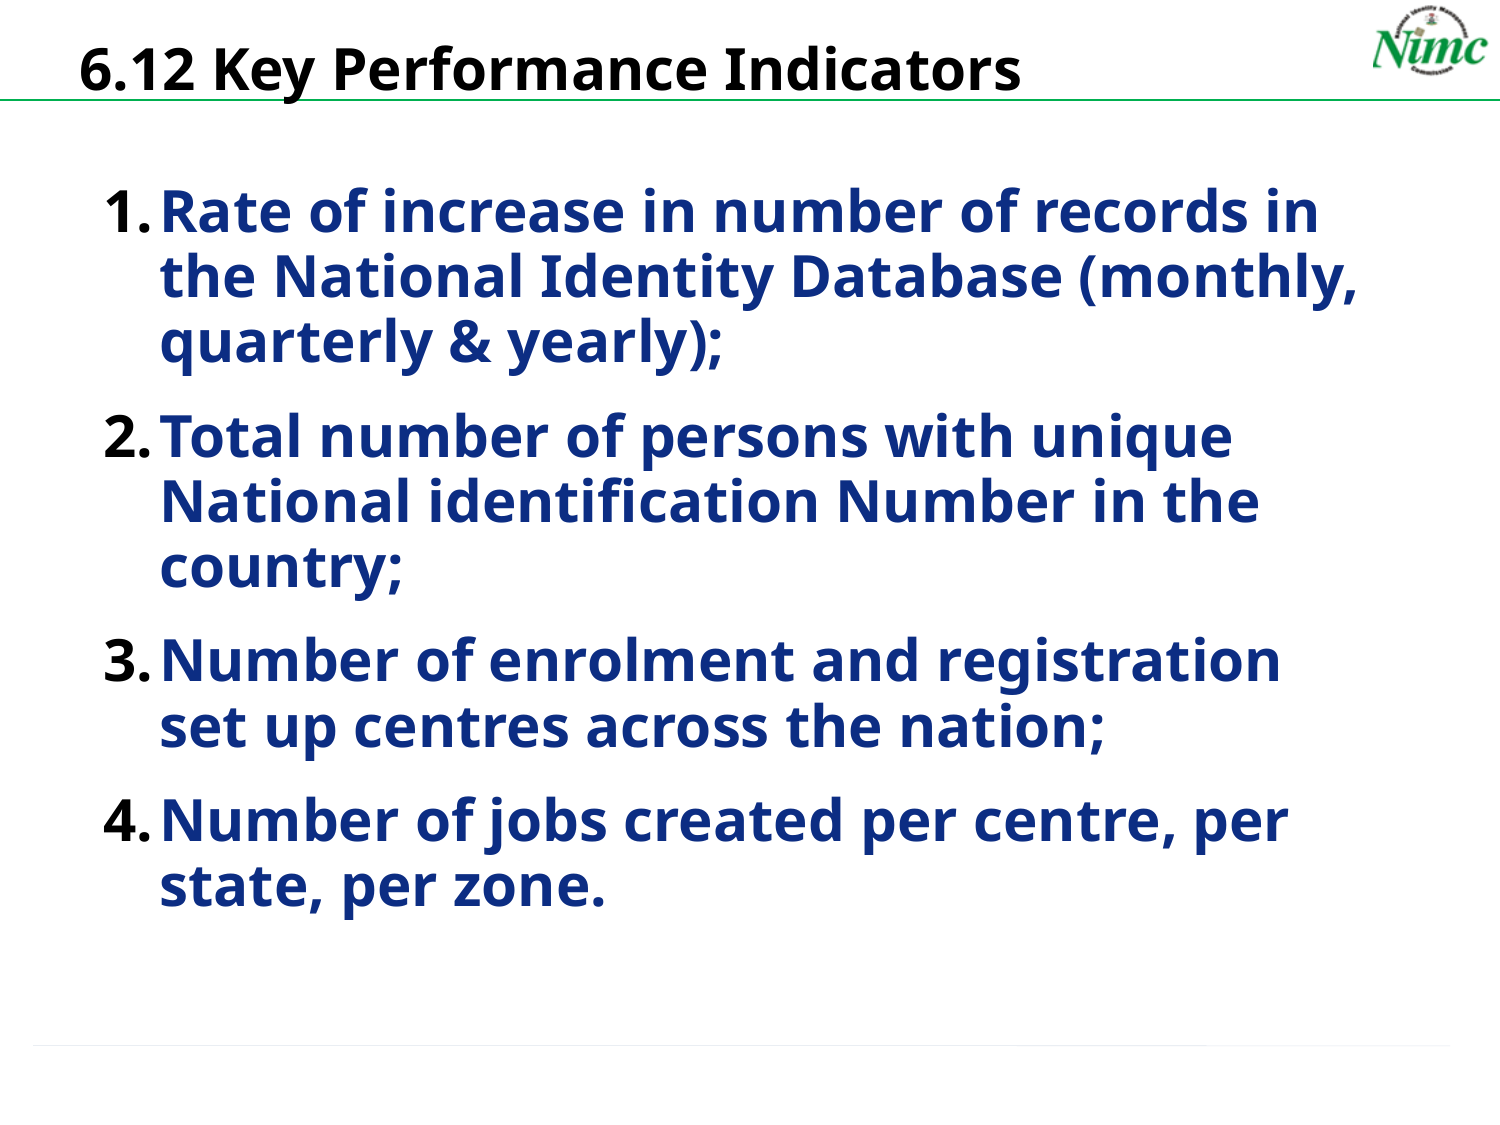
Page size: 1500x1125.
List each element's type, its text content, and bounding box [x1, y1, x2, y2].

title 6.12 Key Performance Indicators [64, 30, 1298, 144]
list Rate of increase in number of records in the National Identity Database (monthly, quarterly & yearly); Total number of persons with unique National identification Number in the country; Number of enrolment and registration set up centres across the nation; Number of jobs created per centre, per state, per zone. [88, 172, 1393, 988]
picture [1373, 3, 1493, 80]
